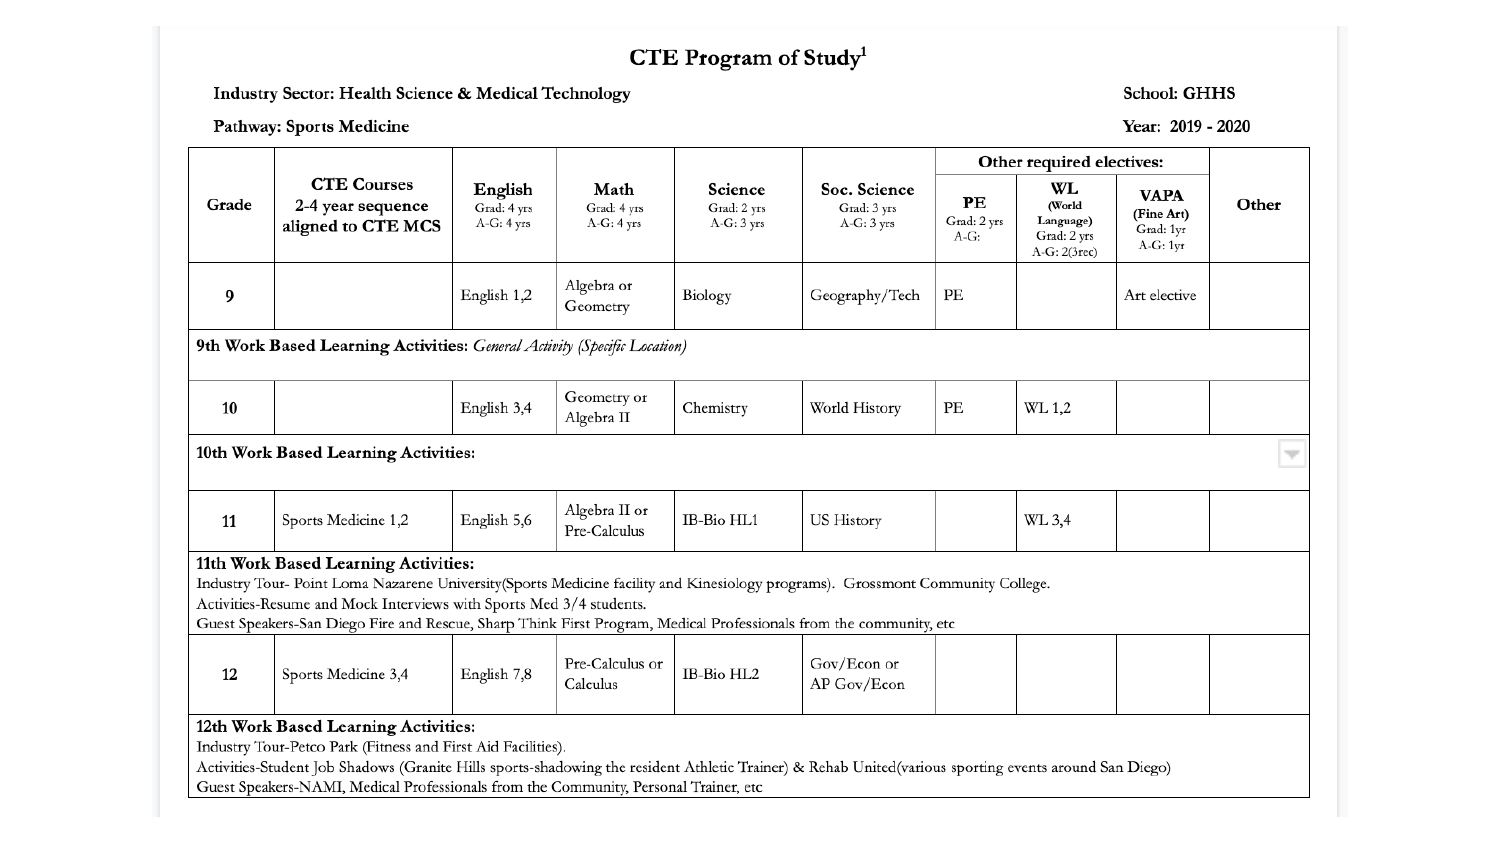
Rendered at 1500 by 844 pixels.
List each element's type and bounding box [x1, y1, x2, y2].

picture [152, 26, 1348, 818]
